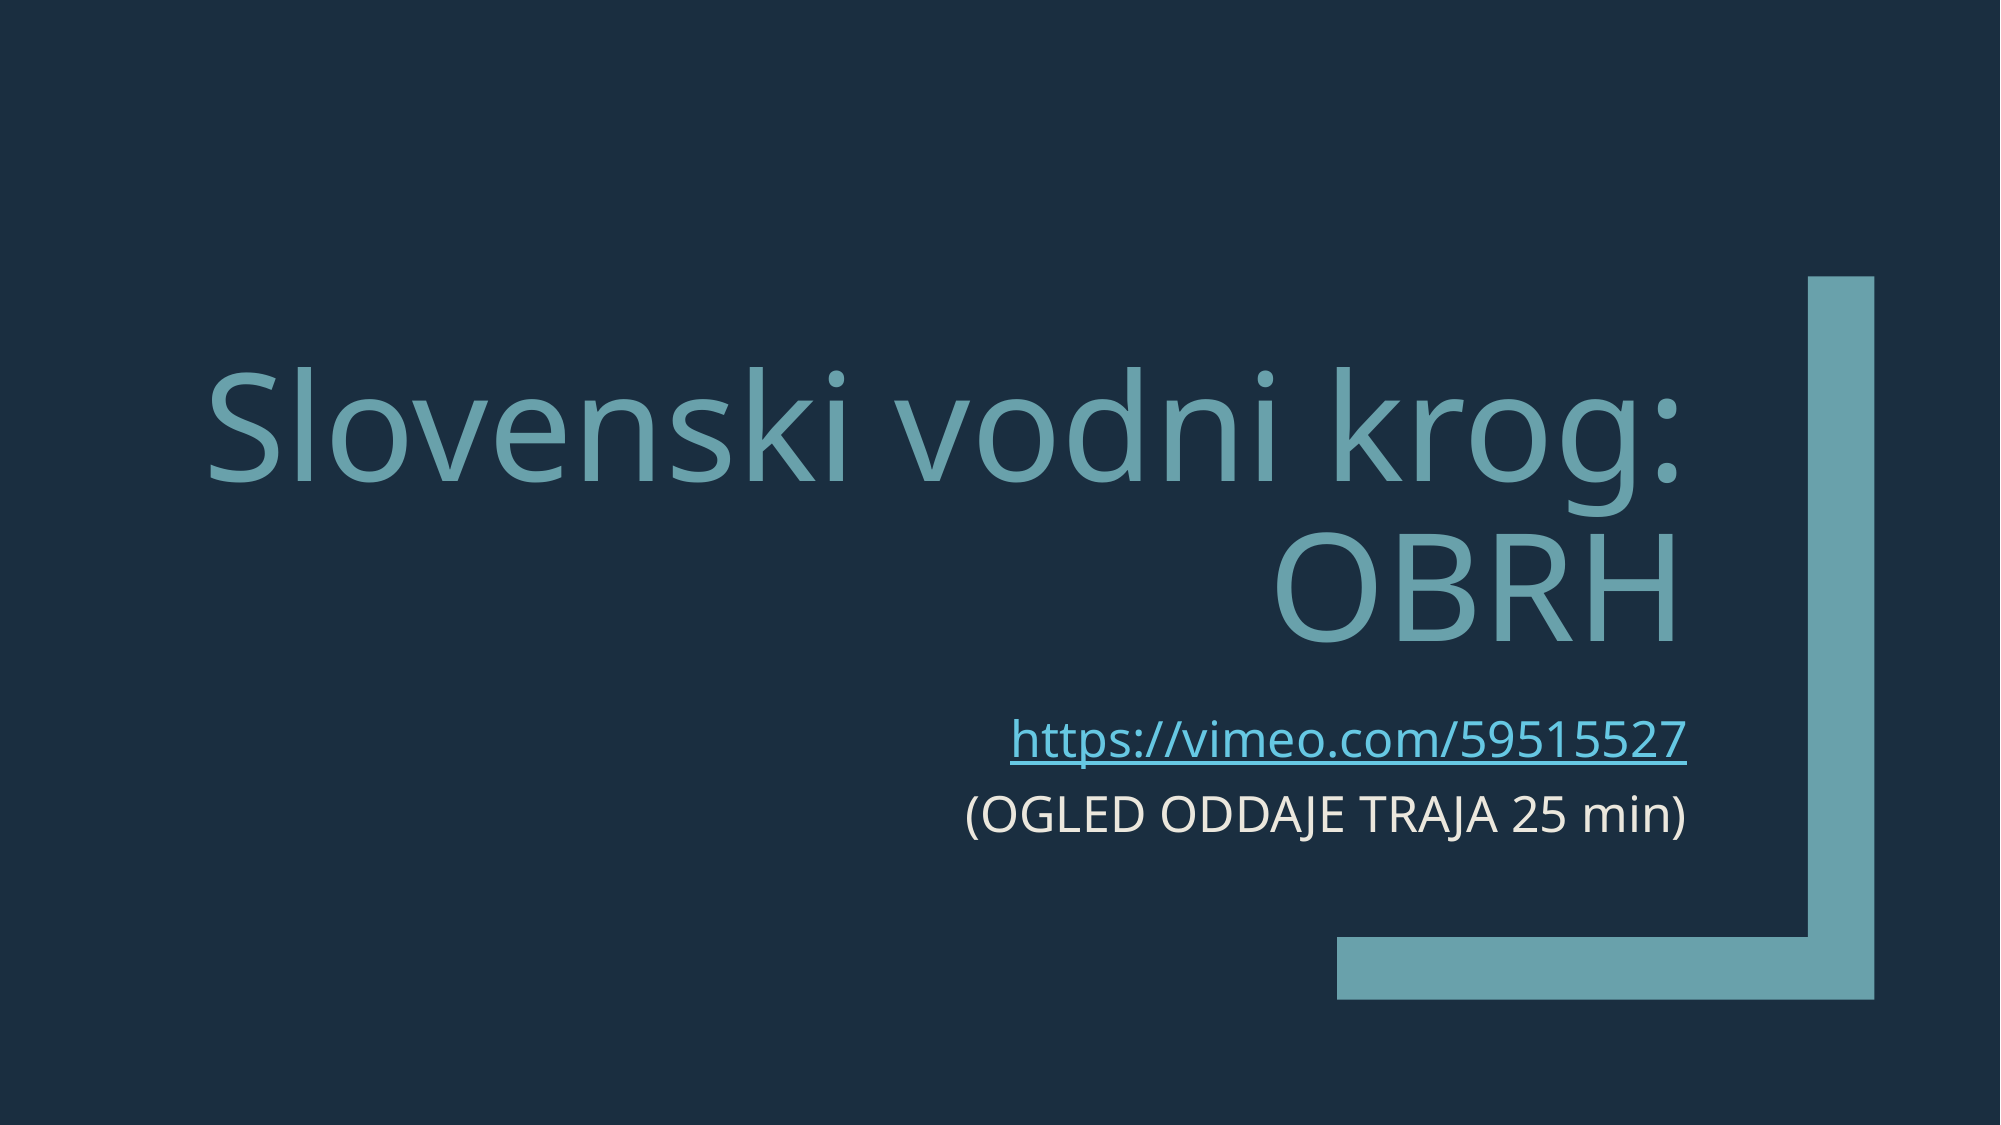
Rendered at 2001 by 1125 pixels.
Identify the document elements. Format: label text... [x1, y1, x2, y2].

title Slovenski vodni krog: OBRH [125, 213, 1703, 682]
list https://vimeo.com/59515527 (OGLED ODDAJE TRAJA 25 min) [125, 691, 1703, 880]
